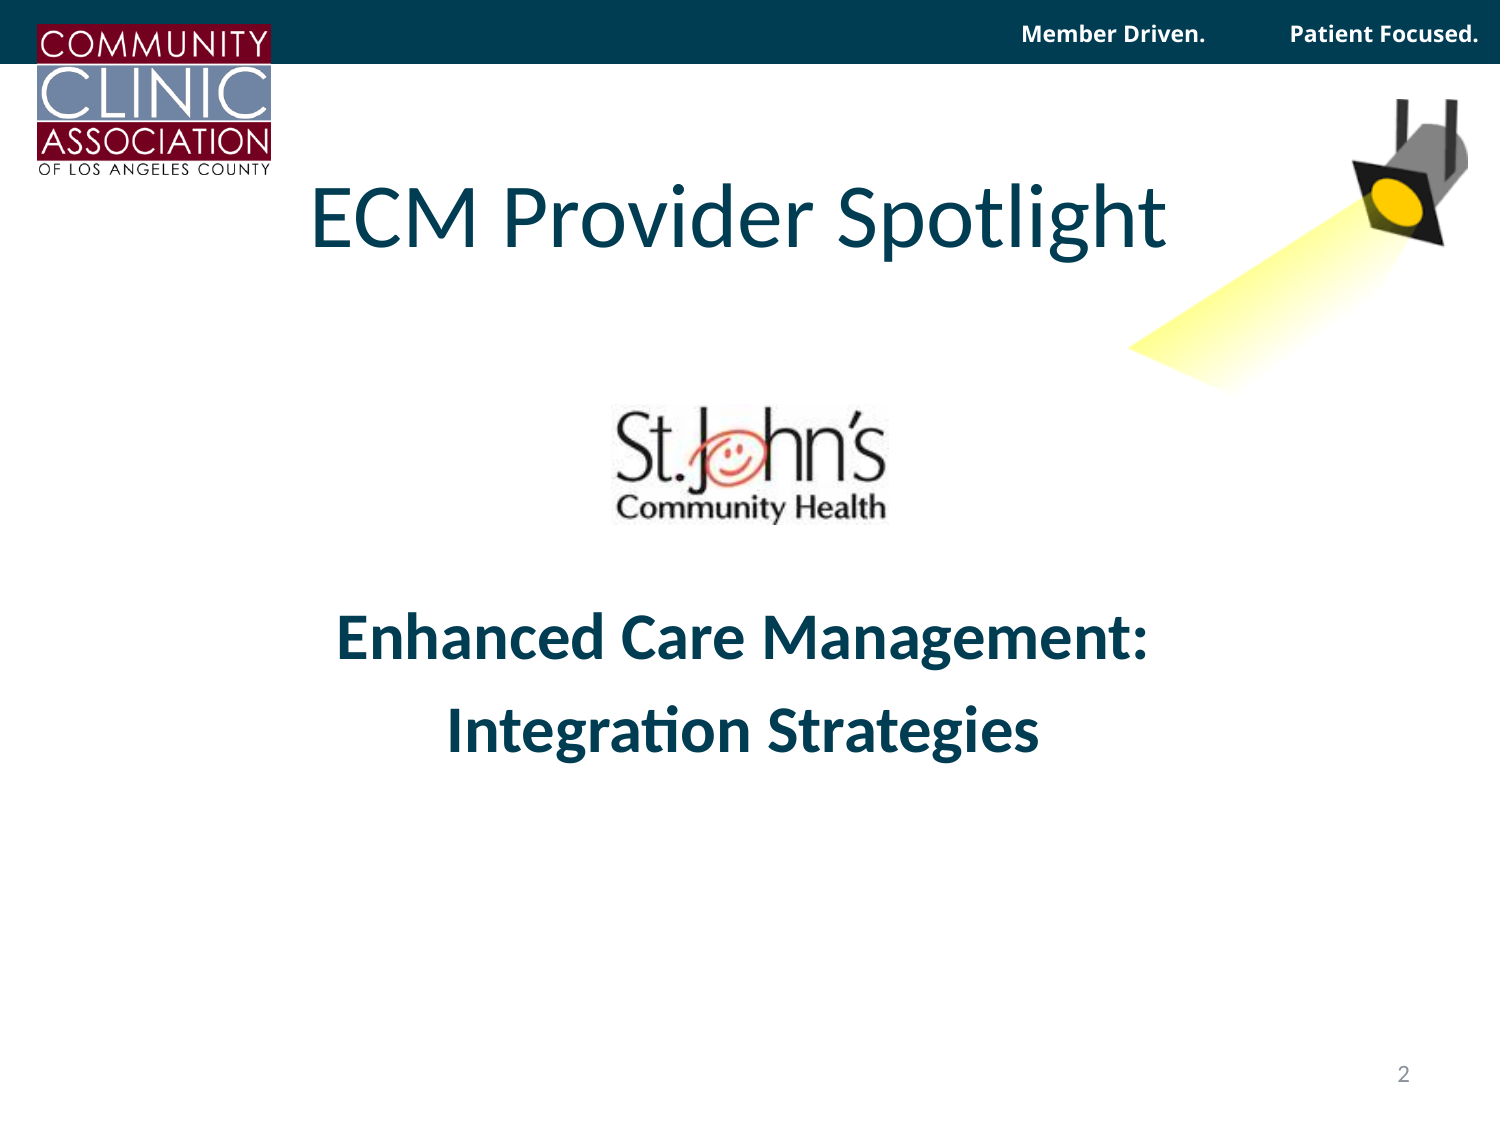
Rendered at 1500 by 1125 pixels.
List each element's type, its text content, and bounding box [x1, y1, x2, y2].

picture [1128, 99, 1468, 427]
picture [611, 404, 889, 525]
title ECM Provider Spotlight [275, 143, 1122, 278]
picture [37, 25, 271, 175]
list Enhanced Care Management: Integration Strategies [76, 404, 1427, 874]
slide_number 2 [1074, 1042, 1425, 1103]
